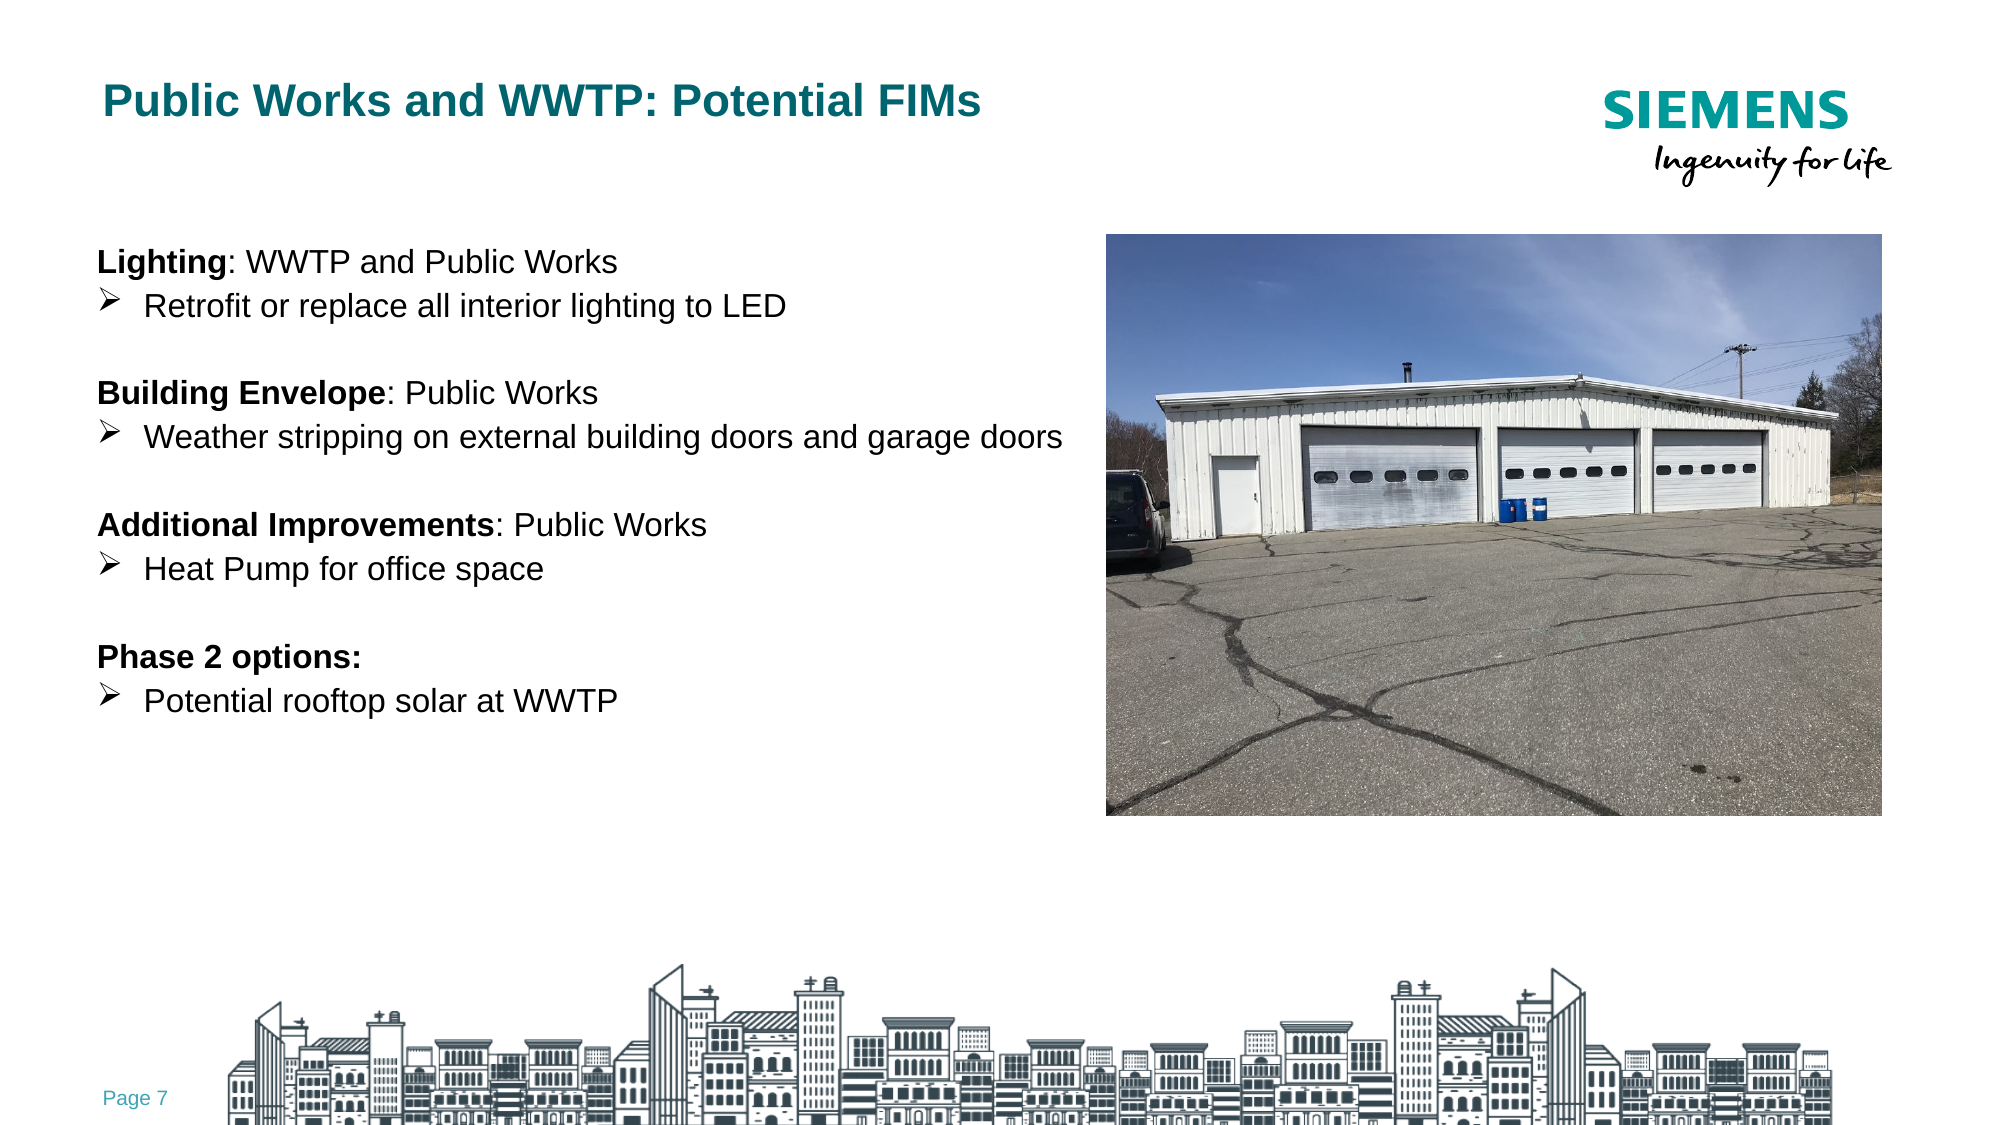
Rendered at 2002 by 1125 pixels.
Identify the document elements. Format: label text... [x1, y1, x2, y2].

picture [215, 964, 1840, 1125]
picture [1106, 233, 1882, 816]
text_box Lighting: WWTP and Public Works Retrofit or replace all interior lighting to LED Building Envelope: Public Works Weather stripping on external building doors and garage doors Additional Improvements: Public Works Heat Pump for office space Phase 2 options: Potential rooftop solar at WWTP [96, 236, 1089, 935]
title Public Works and WWTP: Potential FIMs [0, 0, 2001, 237]
